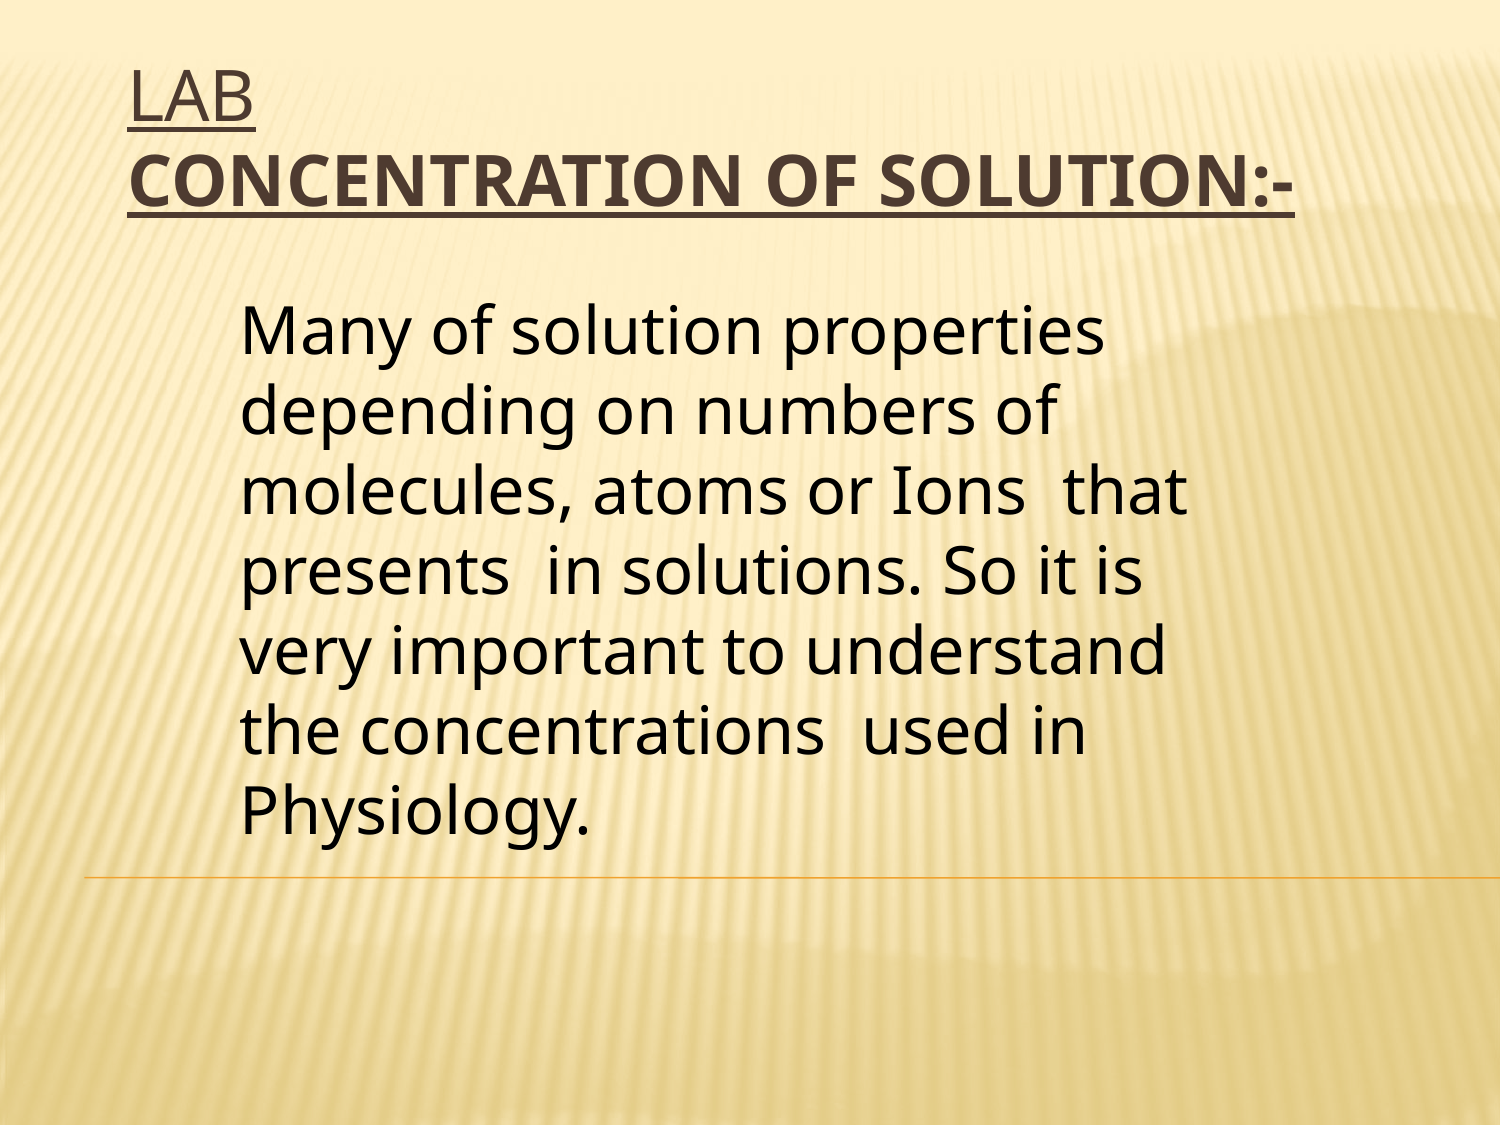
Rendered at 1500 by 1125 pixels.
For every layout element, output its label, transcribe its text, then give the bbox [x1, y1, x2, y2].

subtitle Many of solution properties depending on numbers of molecules, atoms or Ions that presents in solutions. So it is very important to understand the concentrations used in Physiology. [225, 243, 1275, 925]
title Lab Concentration of Solution:- [112, 42, 1388, 315]
